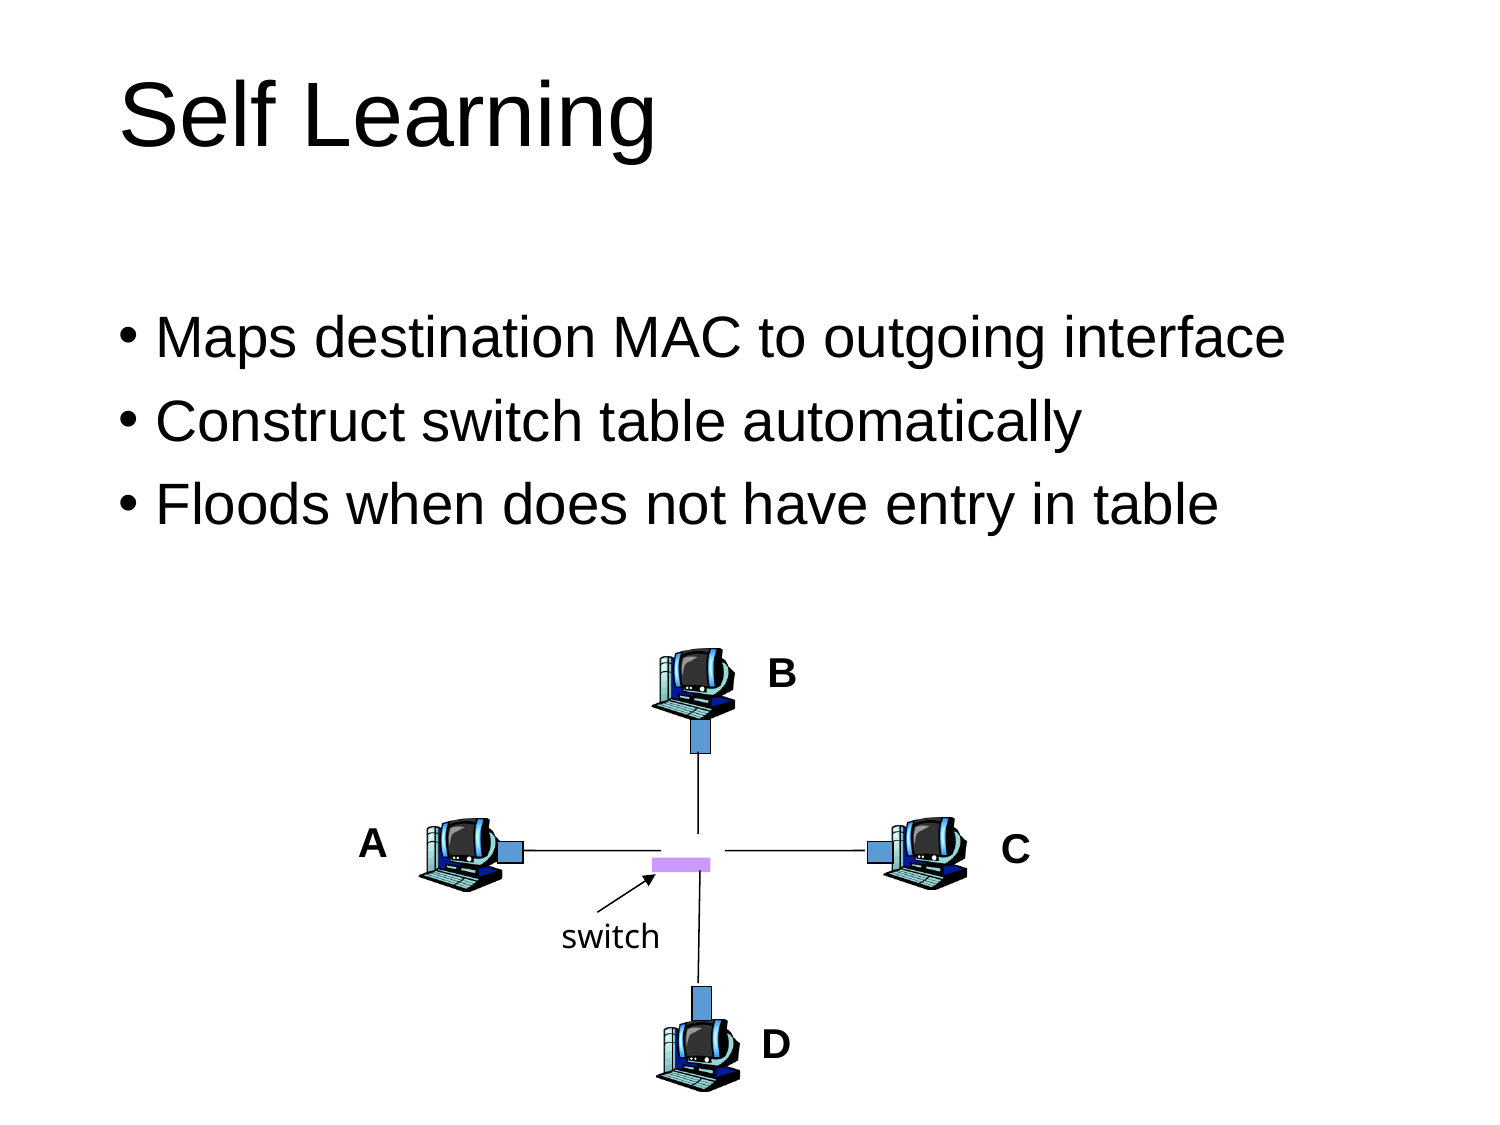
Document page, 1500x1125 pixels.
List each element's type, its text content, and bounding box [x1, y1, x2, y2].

text_box [597, 874, 656, 913]
text_box D [746, 1009, 807, 1075]
text_box switch [546, 907, 676, 963]
text_box A [343, 808, 404, 873]
text_box [867, 841, 882, 863]
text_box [655, 1018, 740, 1092]
text_box [690, 721, 711, 754]
list Maps destination MAC to outgoing interface Construct switch table automatically Floods when does not have entry in table [103, 299, 1397, 1014]
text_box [418, 817, 503, 892]
title Self Learning [103, 59, 1397, 278]
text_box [650, 647, 736, 721]
text_box [503, 841, 523, 863]
text_box B [752, 638, 813, 703]
text_box [652, 857, 711, 873]
text_box C [985, 814, 1047, 880]
text_box [691, 986, 712, 1018]
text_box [882, 816, 968, 890]
